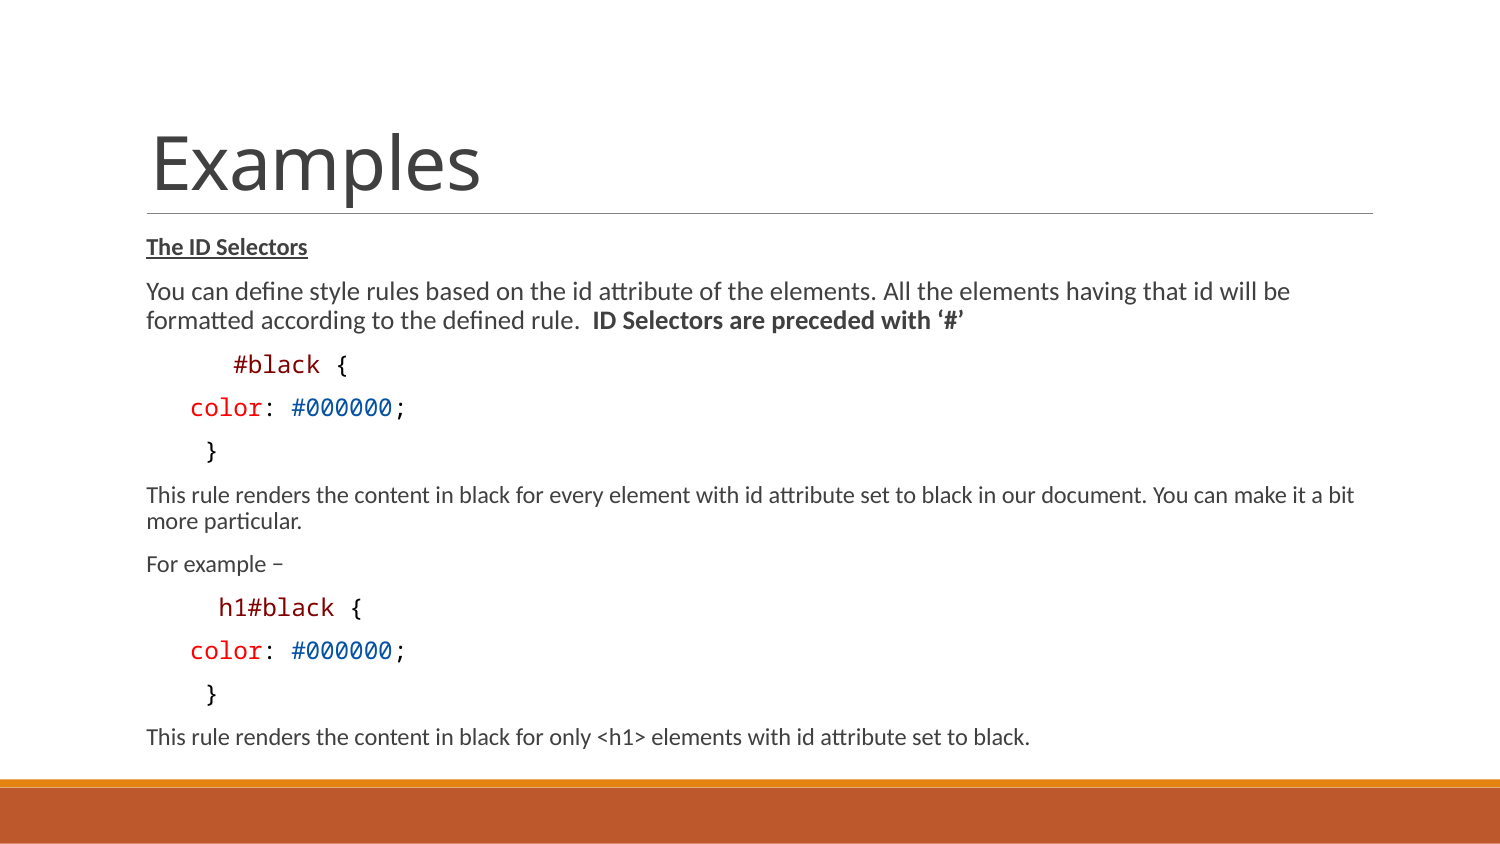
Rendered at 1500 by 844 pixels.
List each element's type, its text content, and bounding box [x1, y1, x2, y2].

title Examples [135, 35, 1373, 214]
list The ID Selectors You can define style rules based on the id attribute of the elements. All the elements having that id will be formatted according to the defined rule. ID Selectors are preceded with ‘#’ #black { color: #000000; } This rule renders the content in black for every element with id attribute set to black in our document. You can make it a bit more particular. For example − h1#black { color: #000000; } This rule renders the content in black for only <h1> elements with id attribute set to black. [135, 227, 1373, 765]
